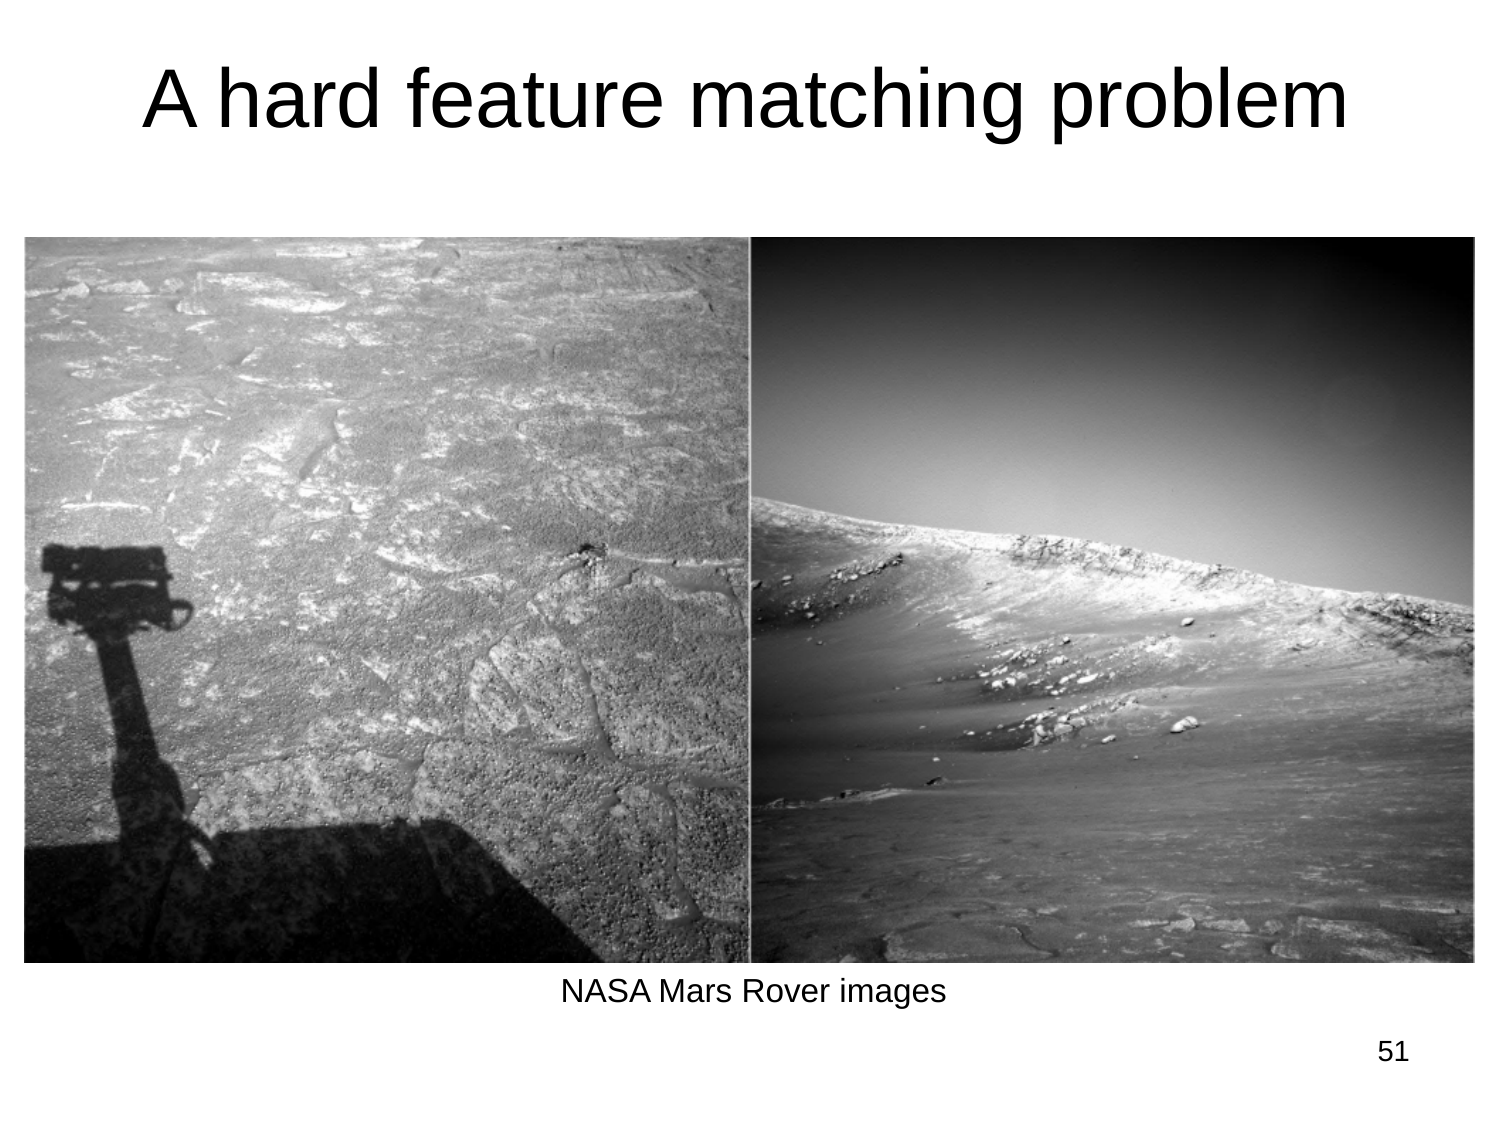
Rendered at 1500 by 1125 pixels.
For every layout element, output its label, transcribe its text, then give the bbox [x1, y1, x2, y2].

slide_number 51 [1074, 1024, 1426, 1103]
title A hard feature matching problem [0, 0, 1500, 188]
text_box NASA Mars Rover images [456, 971, 1053, 1022]
picture [24, 237, 1476, 963]
